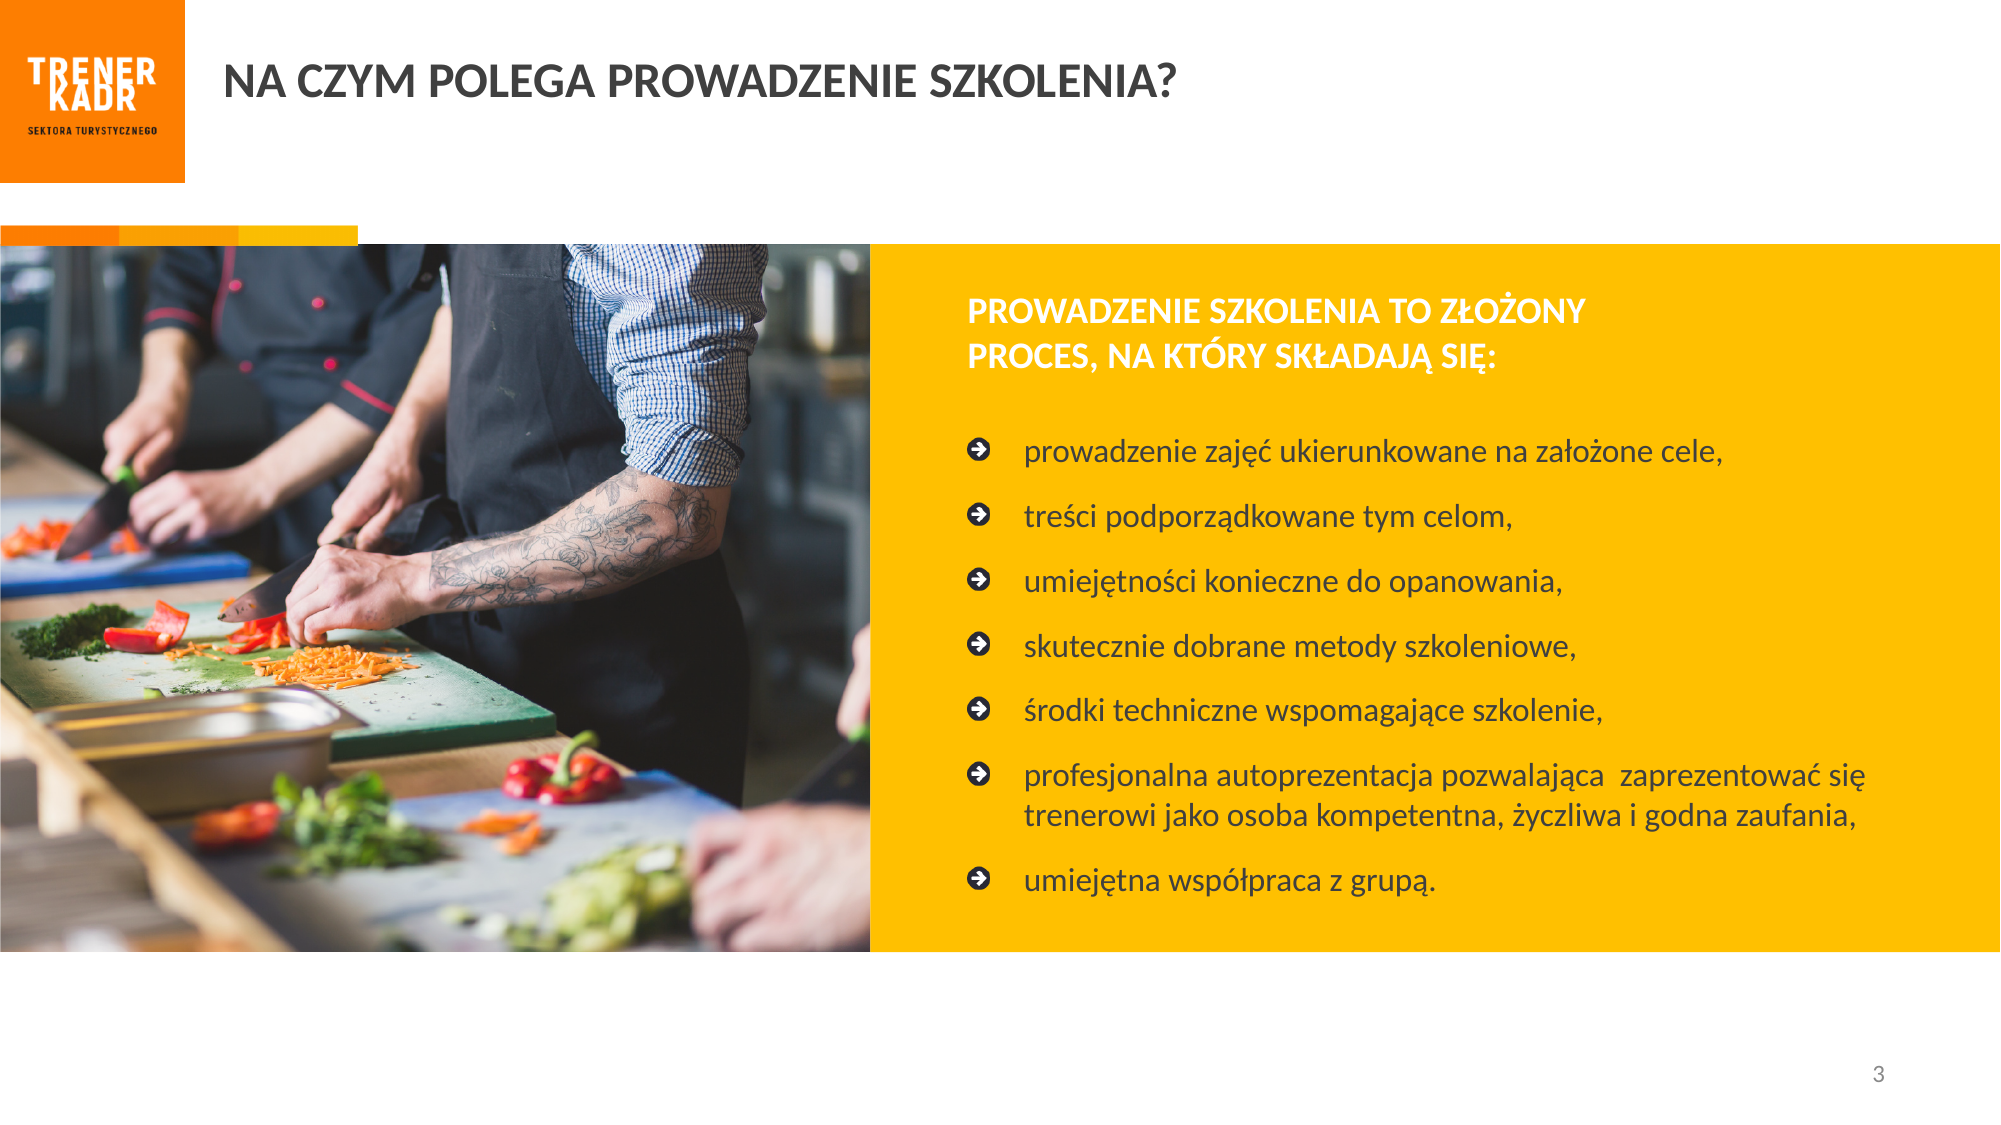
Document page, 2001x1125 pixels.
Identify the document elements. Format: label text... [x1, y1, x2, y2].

picture [967, 761, 990, 786]
picture [967, 696, 990, 721]
text_box [869, 242, 2000, 954]
picture [967, 866, 990, 890]
picture [0, 0, 871, 953]
picture [967, 502, 990, 526]
picture [967, 437, 990, 461]
picture [967, 631, 990, 656]
slide_number 3 [1433, 1042, 1900, 1103]
text_box NA CZYM POLEGA PROWADZENIE SZKOLENIA? [208, 30, 1421, 124]
picture [967, 567, 990, 591]
list PROWADZENIE SZKOLENIA TO ZŁOŻONY PROCES, NA KTÓRY SKŁADAJĄ SIĘ: prowadzenie zajęć ukierunkowane na założone cele, treści podporządkowane tym celom, umiejętności konieczne do opanowania, skutecznie dobrane metody szkoleniowe, środki techniczne wspomagające szkolenie, profesjonalna autoprezentacja pozwalająca zaprezentować się trenerowi jako osoba kompetentna, życzliwa i godna zaufania, umiejętna współpraca z grupą. [952, 278, 1957, 924]
